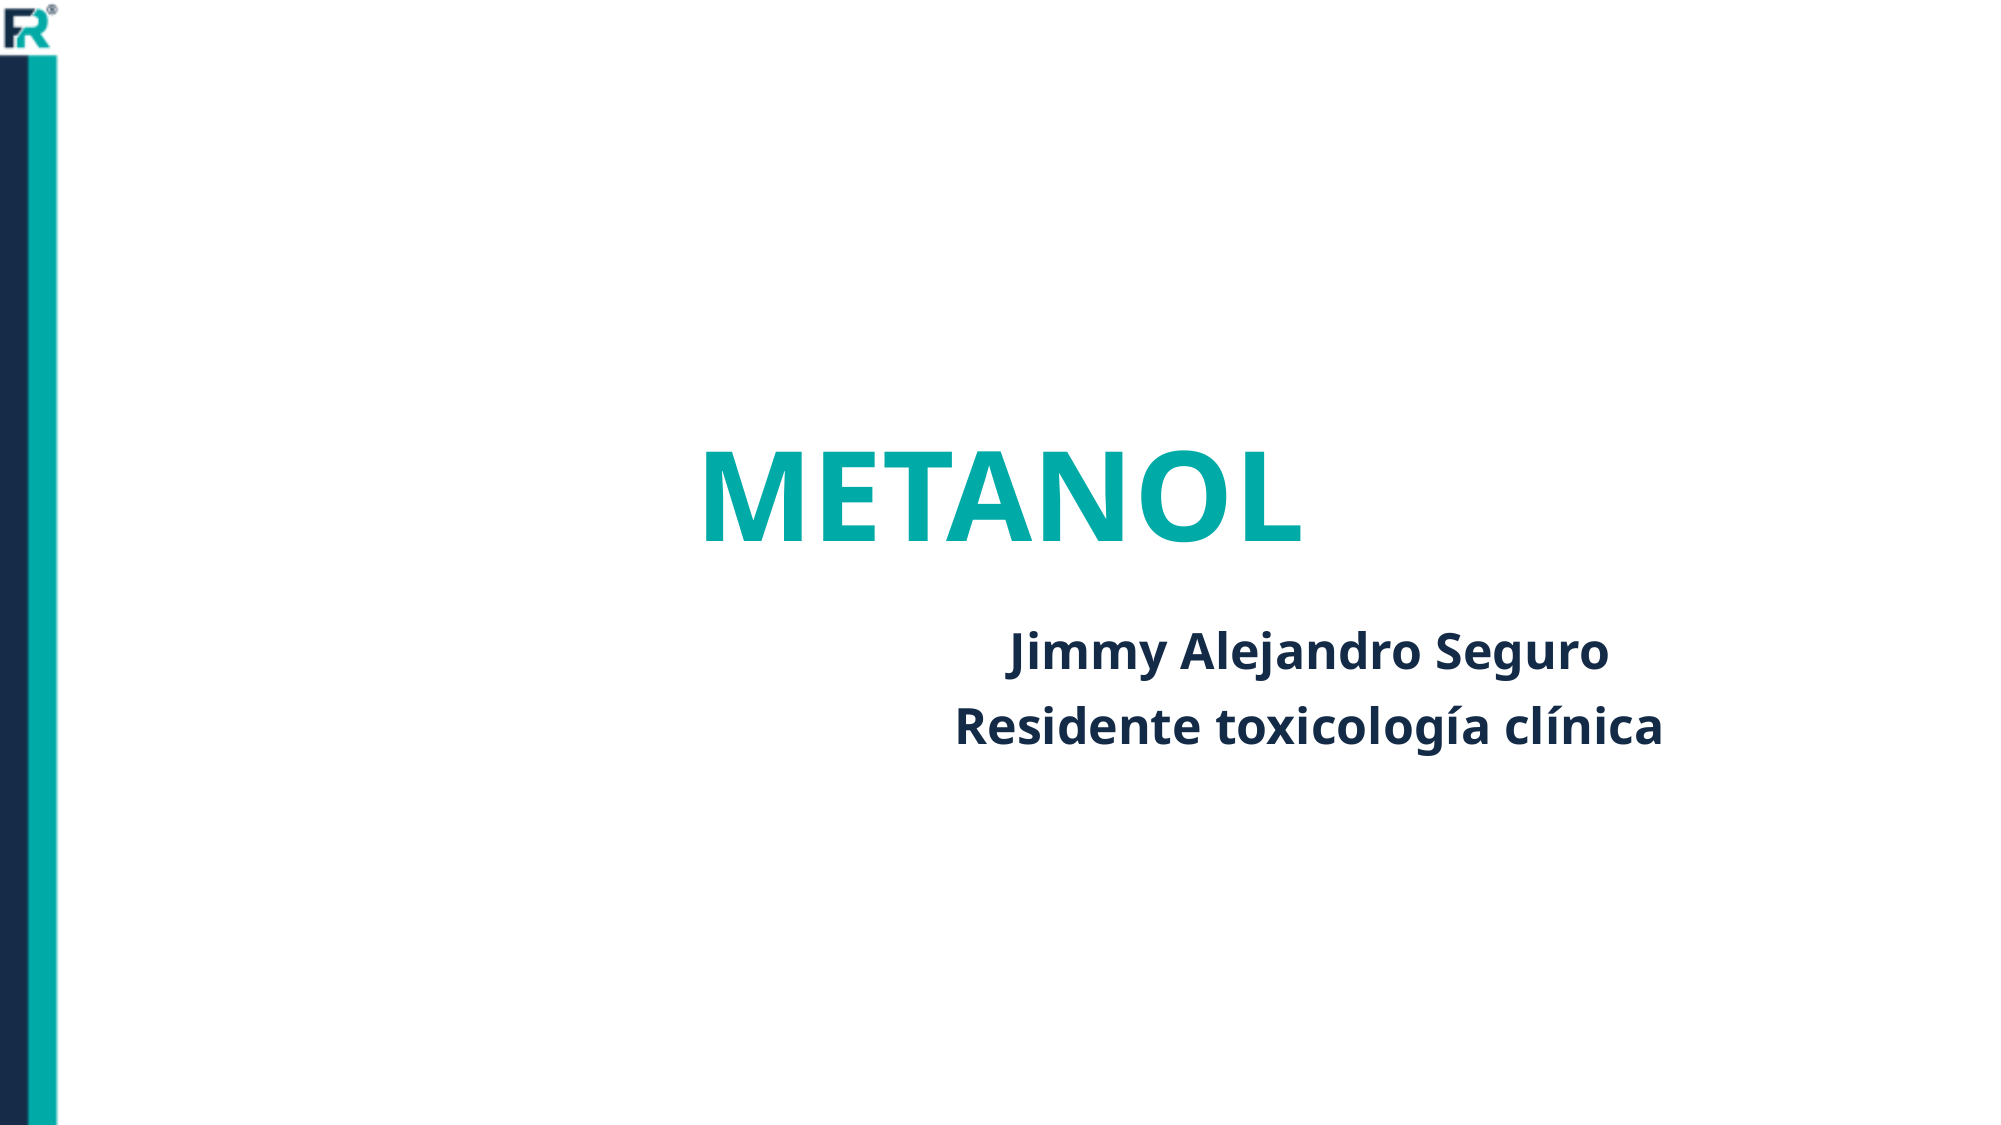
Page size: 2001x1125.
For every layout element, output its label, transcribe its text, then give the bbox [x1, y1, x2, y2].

title METANOL [249, 184, 1750, 576]
subtitle Jimmy Alejandro Seguro Residente toxicología clínica [766, 618, 1854, 891]
picture [0, 0, 2001, 1125]
